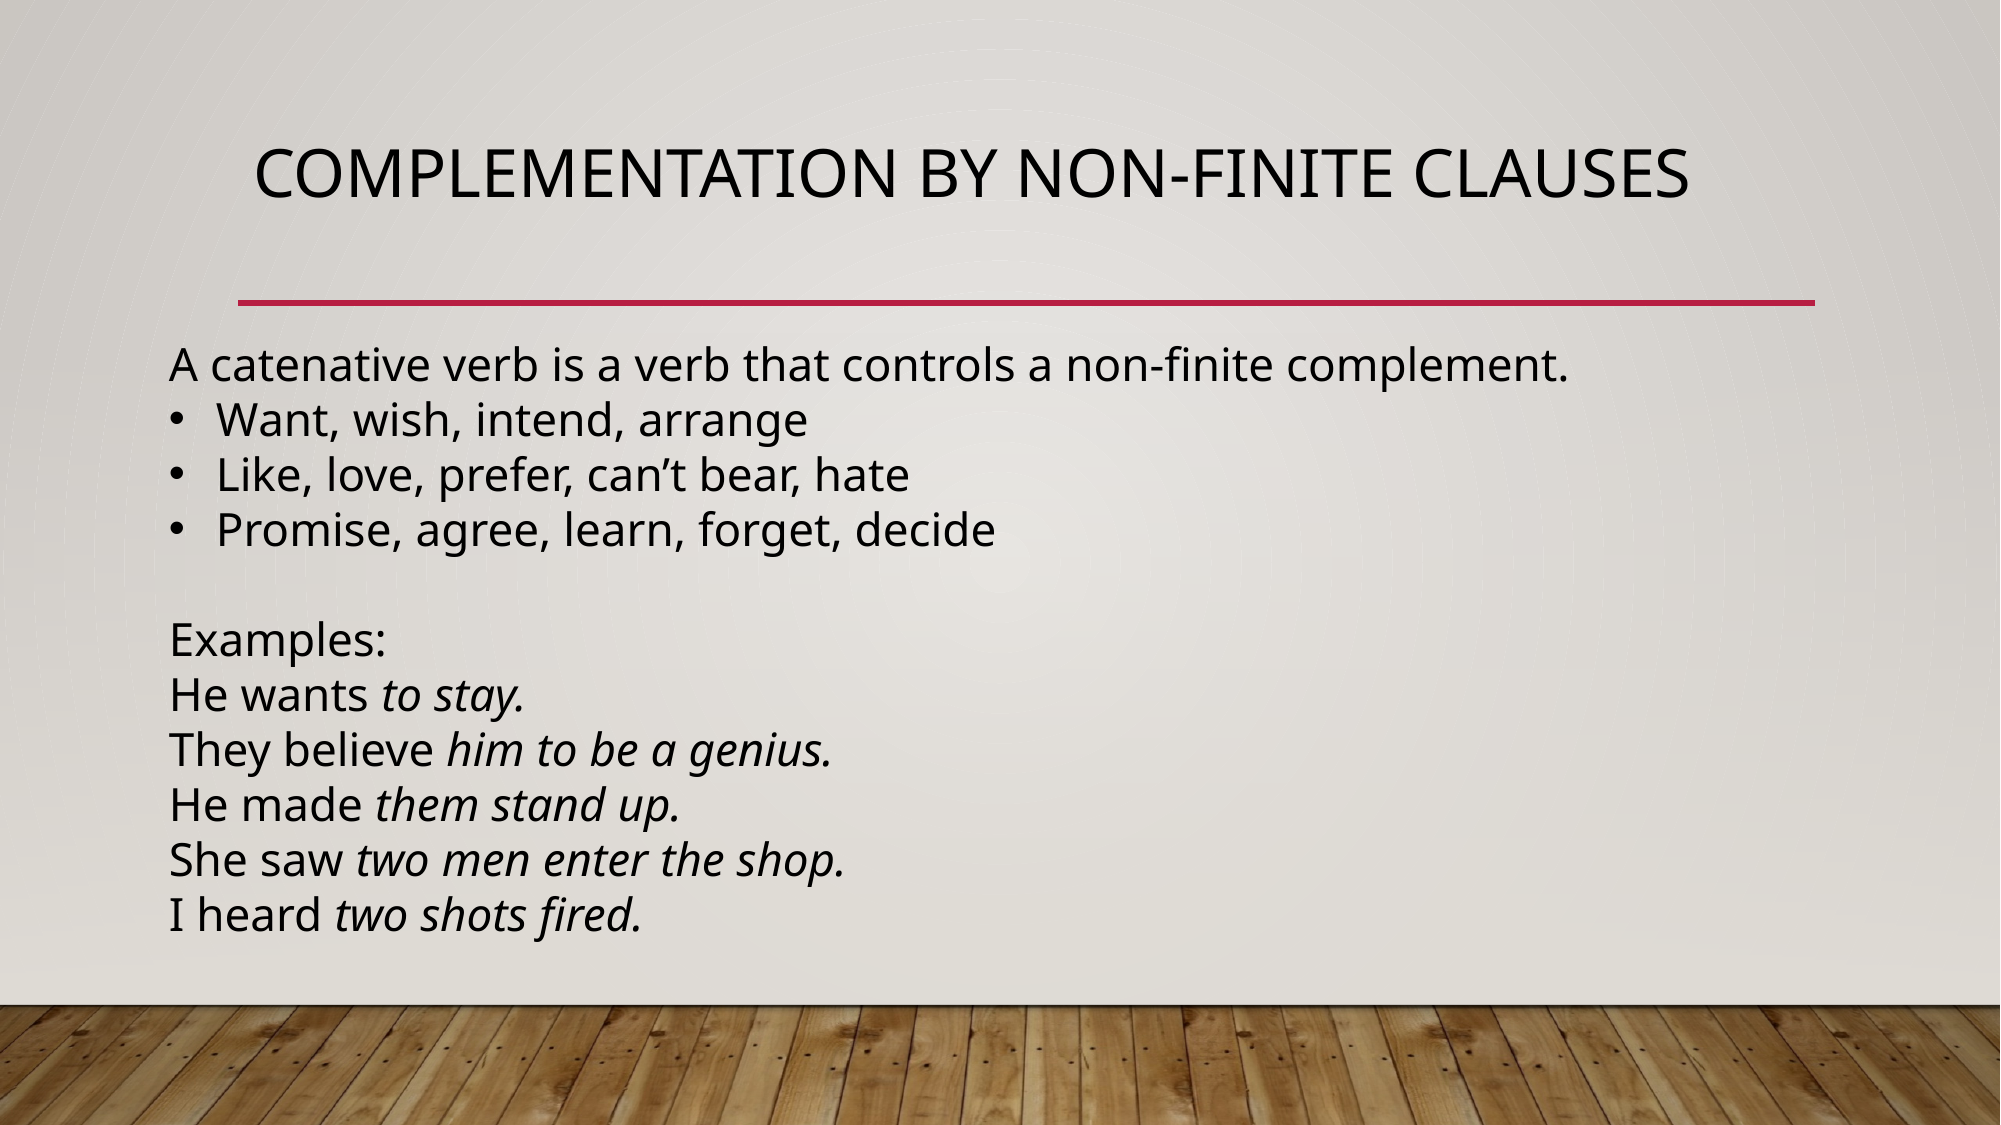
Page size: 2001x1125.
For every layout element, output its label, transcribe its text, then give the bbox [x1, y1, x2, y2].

picture [0, 1005, 2000, 1125]
title COMPLEMENTATION BY non-FINITE CLAUSES [238, 131, 1814, 305]
text_box A catenative verb is a verb that controls a non-finite complement. Want, wish, intend, arrange Like, love, prefer, can’t bear, hate Promise, agree, learn, forget, decide Examples: He wants to stay. They believe him to be a genius. He made them stand up. She saw two men enter the shop. I heard two shots fired. [154, 328, 1586, 948]
